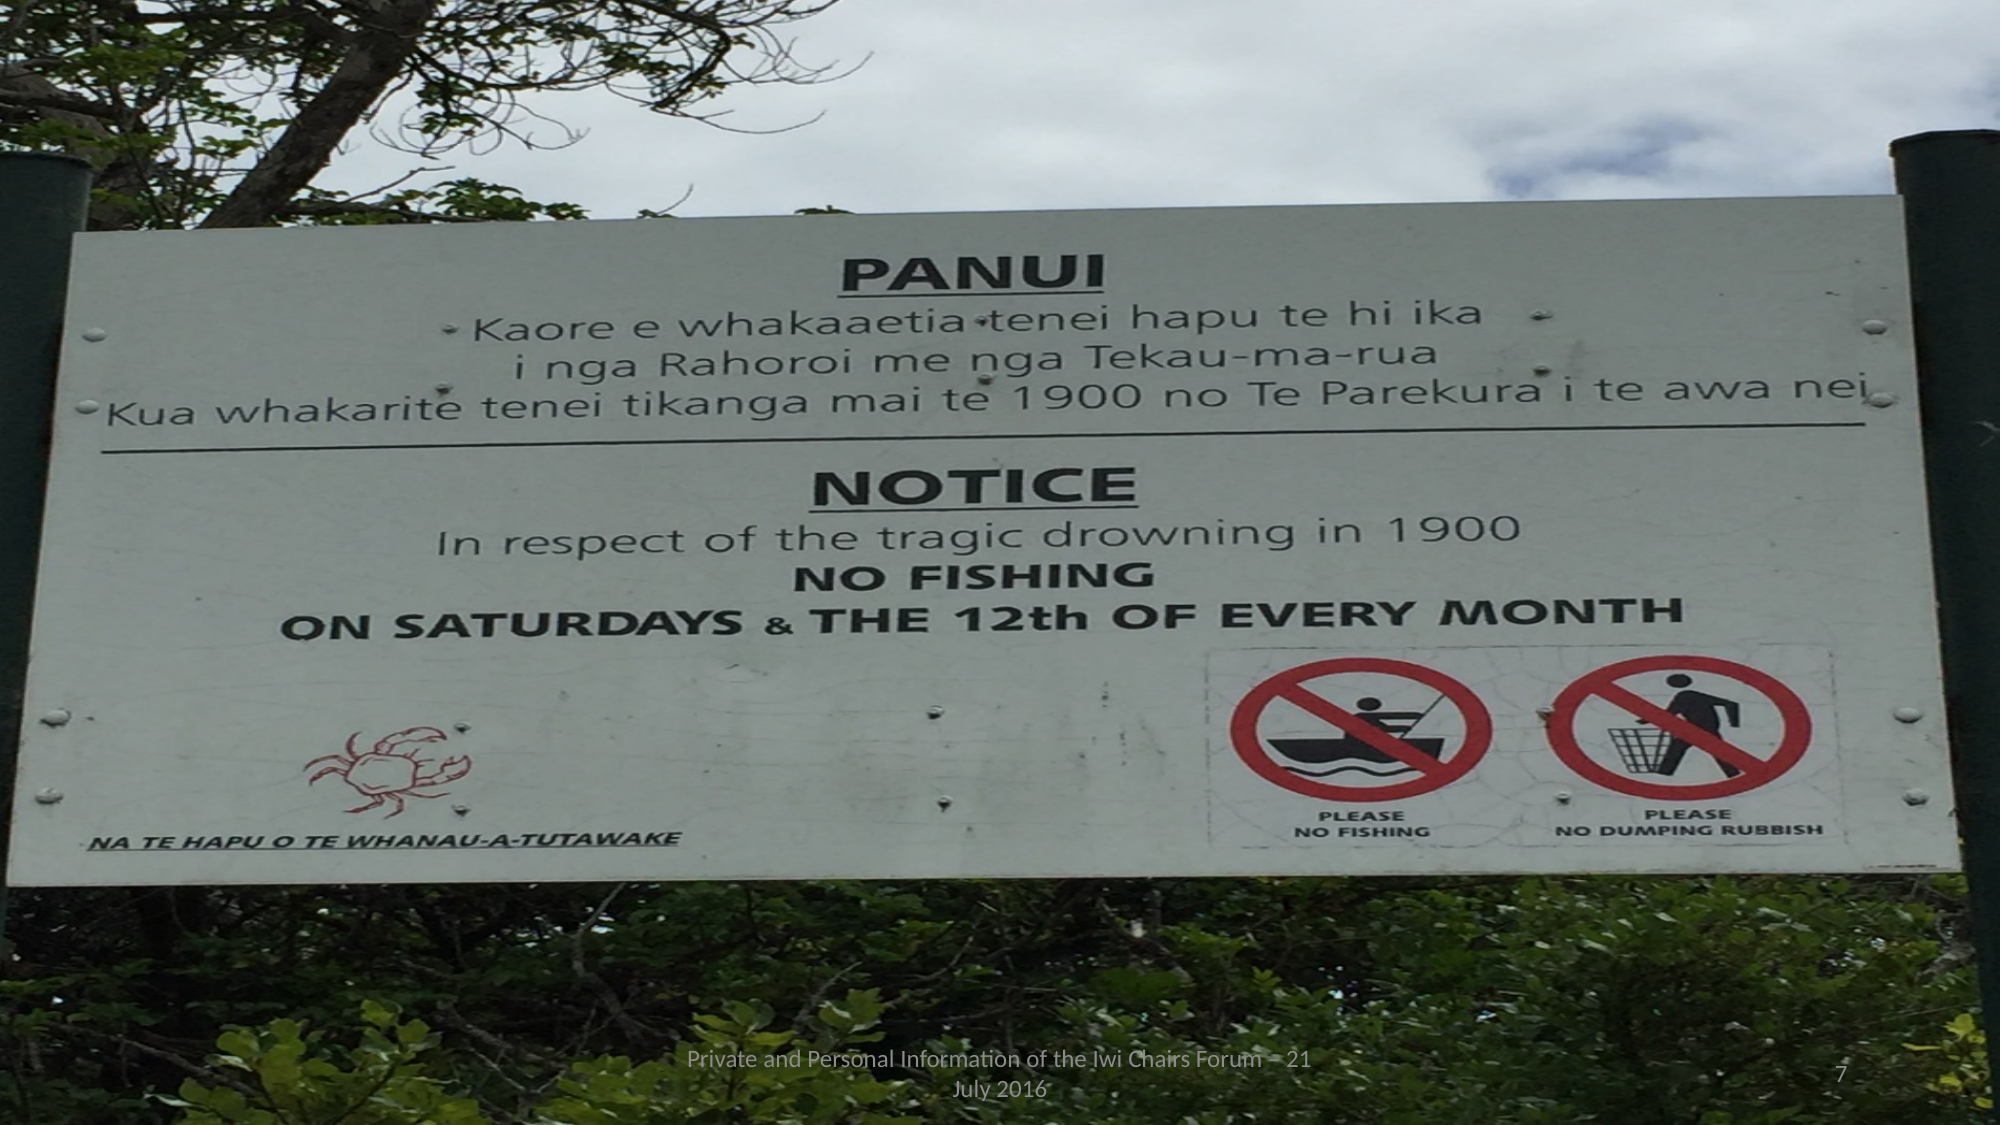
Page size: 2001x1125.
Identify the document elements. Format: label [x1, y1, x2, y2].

list [0, 0, 2000, 1125]
